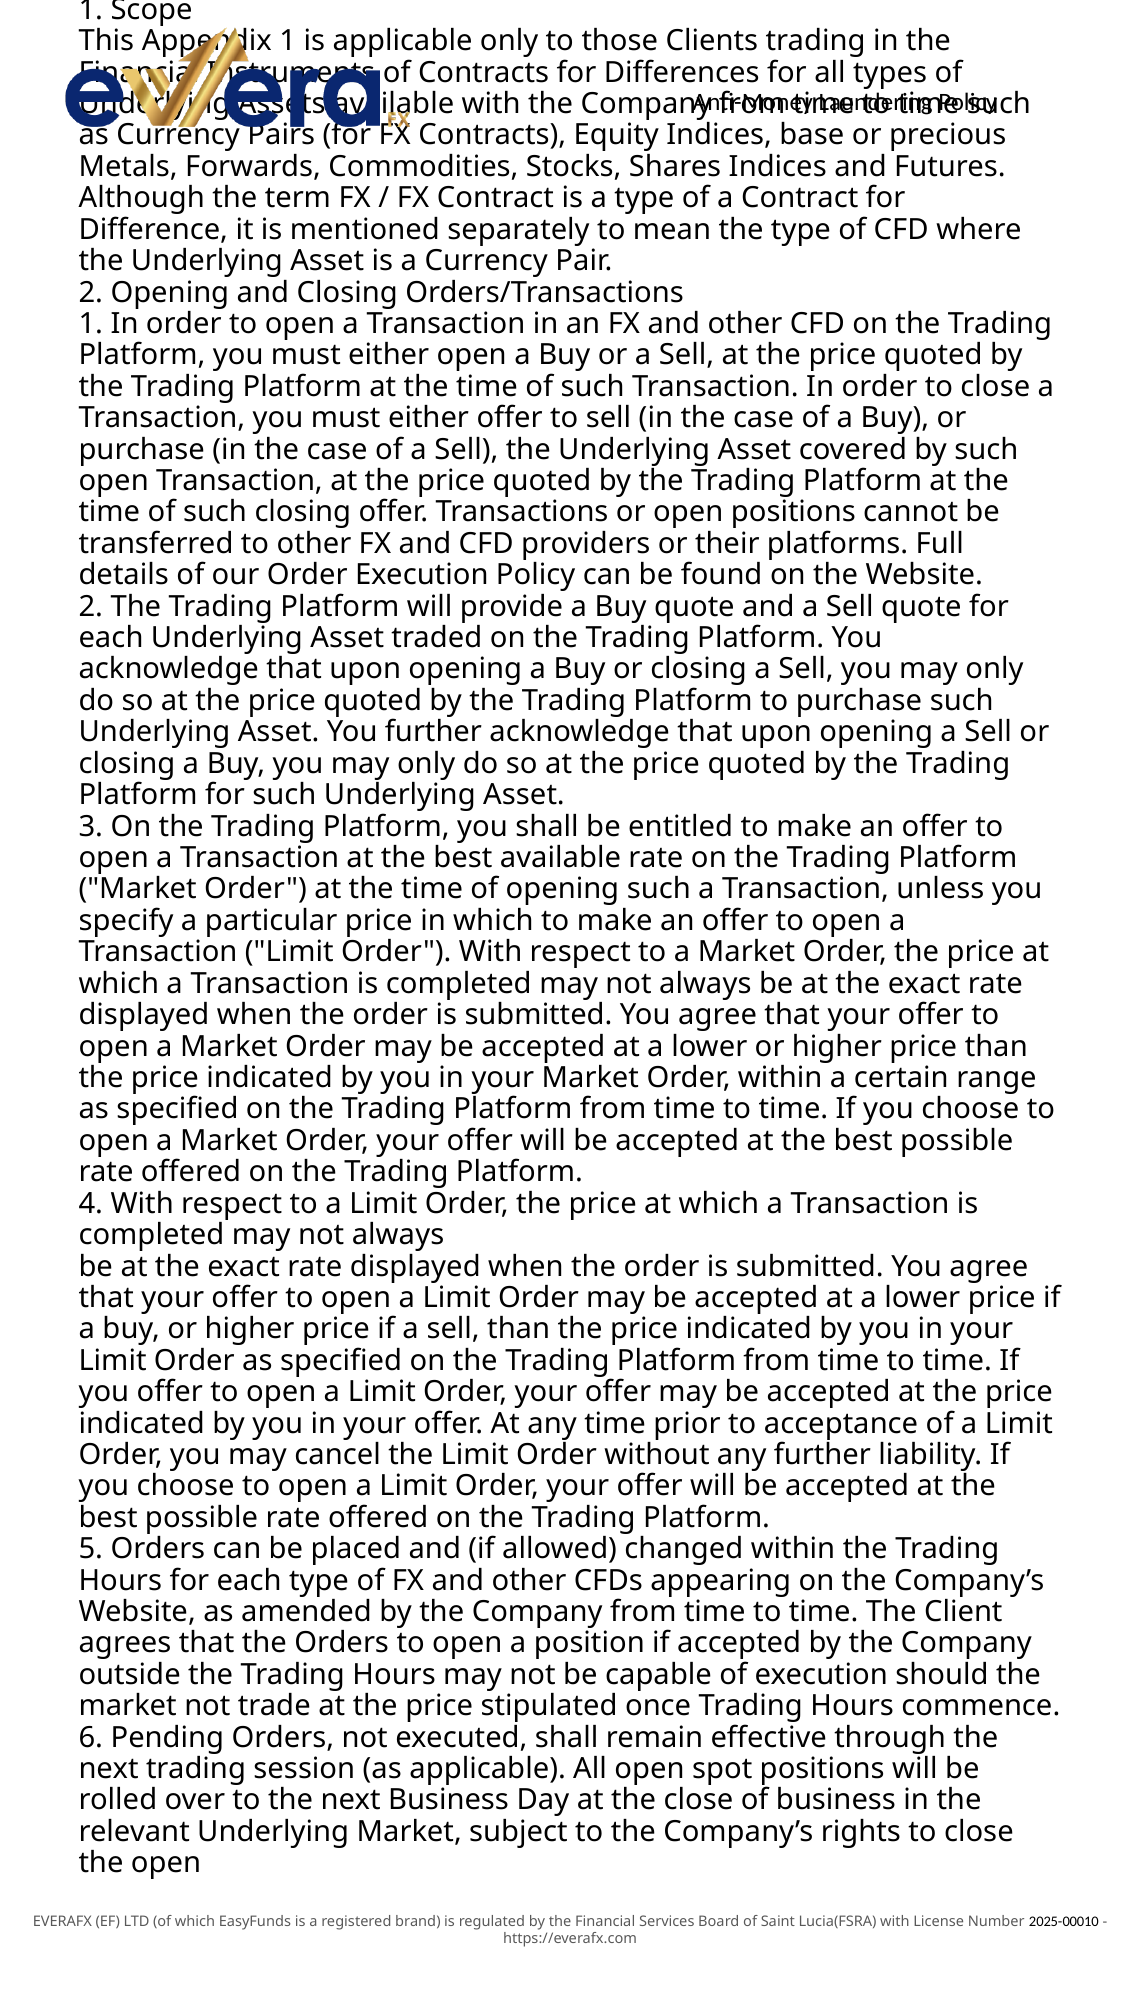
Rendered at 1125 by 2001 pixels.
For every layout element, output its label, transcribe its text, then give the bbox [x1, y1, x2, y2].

picture [63, 15, 412, 141]
text_box Anti-Money Laundering Policy [677, 78, 1062, 123]
title Appendix 1 – FX and other CFD TRADING TERMS 1. Scope This Appendix 1 is applicable only to those Clients trading in the Financial Instruments of Contracts for Differences for all types of Underlying Assets available with the Company from time to time such as Currency Pairs (for FX Contracts), Equity Indices, base or precious Metals, Forwards, Commodities, Stocks, Shares Indices and Futures. Although the term FX / FX Contract is a type of a Contract for Difference, it is mentioned separately to mean the type of CFD where the Underlying Asset is a Currency Pair. 2. Opening and Closing Orders/Transactions 1. In order to open a Transaction in an FX and other CFD on the Trading Platform, you must either open a Buy or a Sell, at the price quoted by the Trading Platform at the time of such Transaction. In order to close a Transaction, you must either offer to sell (in the case of a Buy), or purchase (in the case of a Sell), the Underlying Asset covered by such open Transaction, at the price quoted by the Trading Platform at the time of such closing offer. Transactions or open positions cannot be transferred to other FX and CFD providers or their platforms. Full details of our Order Execution Policy can be found on the Website. 2. The Trading Platform will provide a Buy quote and a Sell quote for each Underlying Asset traded on the Trading Platform. You acknowledge that upon opening a Buy or closing a Sell, you may only do so at the price quoted by the Trading Platform to purchase such Underlying Asset. You further acknowledge that upon opening a Sell or closing a Buy, you may only do so at the price quoted by the Trading Platform for such Underlying Asset. 3. On the Trading Platform, you shall be entitled to make an offer to open a Transaction at the best available rate on the Trading Platform ("Market Order") at the time of opening such a Transaction, unless you specify a particular price in which to make an offer to open a Transaction ("Limit Order"). With respect to a Market Order, the price at which a Transaction is completed may not always be at the exact rate displayed when the order is submitted. You agree that your offer to open a Market Order may be accepted at a lower or higher price than the price indicated by you in your Market Order, within a certain range as specified on the Trading Platform from time to time. If you choose to open a Market Order, your offer will be accepted at the best possible rate offered on the Trading Platform. 4. With respect to a Limit Order, the price at which a Transaction is completed may not always be at the exact rate displayed when the order is submitted. You agree that your offer to open a Limit Order may be accepted at a lower price if a buy, or higher price if a sell, than the price indicated by you in your Limit Order as specified on the Trading Platform from time to time. If you offer to open a Limit Order, your offer may be accepted at the price indicated by you in your offer. At any time prior to acceptance of a Limit Order, you may cancel the Limit Order without any further liability. If you choose to open a Limit Order, your offer will be accepted at the best possible rate offered on the Trading Platform. 5. Orders can be placed and (if allowed) changed within the Trading Hours for each type of FX and other CFDs appearing on the Company’s Website, as amended by the Company from time to time. The Client agrees that the Orders to open a position if accepted by the Company outside the Trading Hours may not be capable of execution should the market not trade at the price stipulated once Trading Hours commence. 6. Pending Orders, not executed, shall remain effective through the next trading session (as applicable). All open spot positions will be rolled over to the next Business Day at the close of business in the relevant Underlying Market, subject to the Company’s rights to close the open [63, 140, 1077, 1887]
text_box EVERAFX (EF) LTD (of which EasyFunds is a registered brand) is regulated by the Financial Services Board of Saint Lucia(FSRA) with License Number 2025-00010 - https://everafx.com [7, 1903, 1125, 1999]
